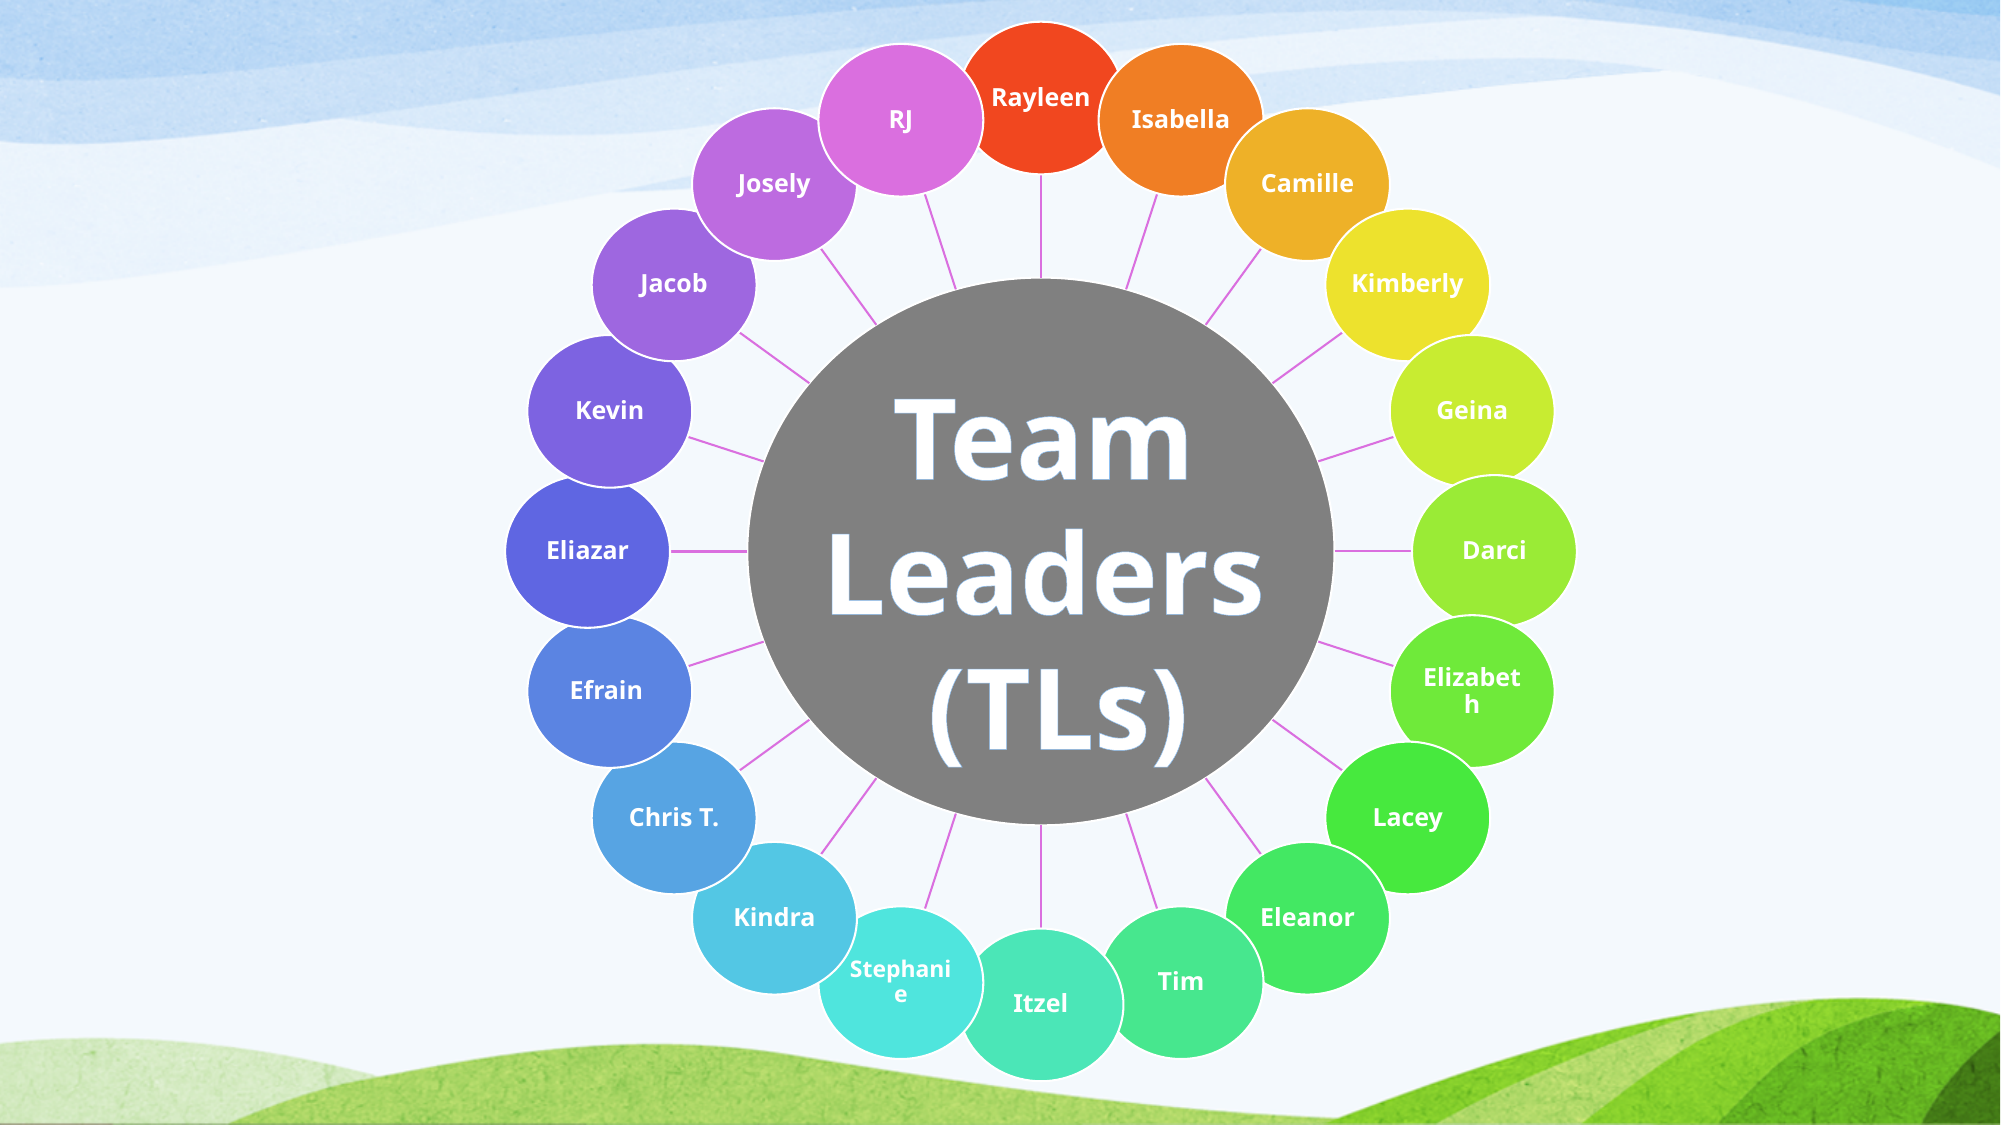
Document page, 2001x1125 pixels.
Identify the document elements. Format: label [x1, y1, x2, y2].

picture [0, 0, 2001, 1125]
text_box [0, 39, 2000, 1064]
